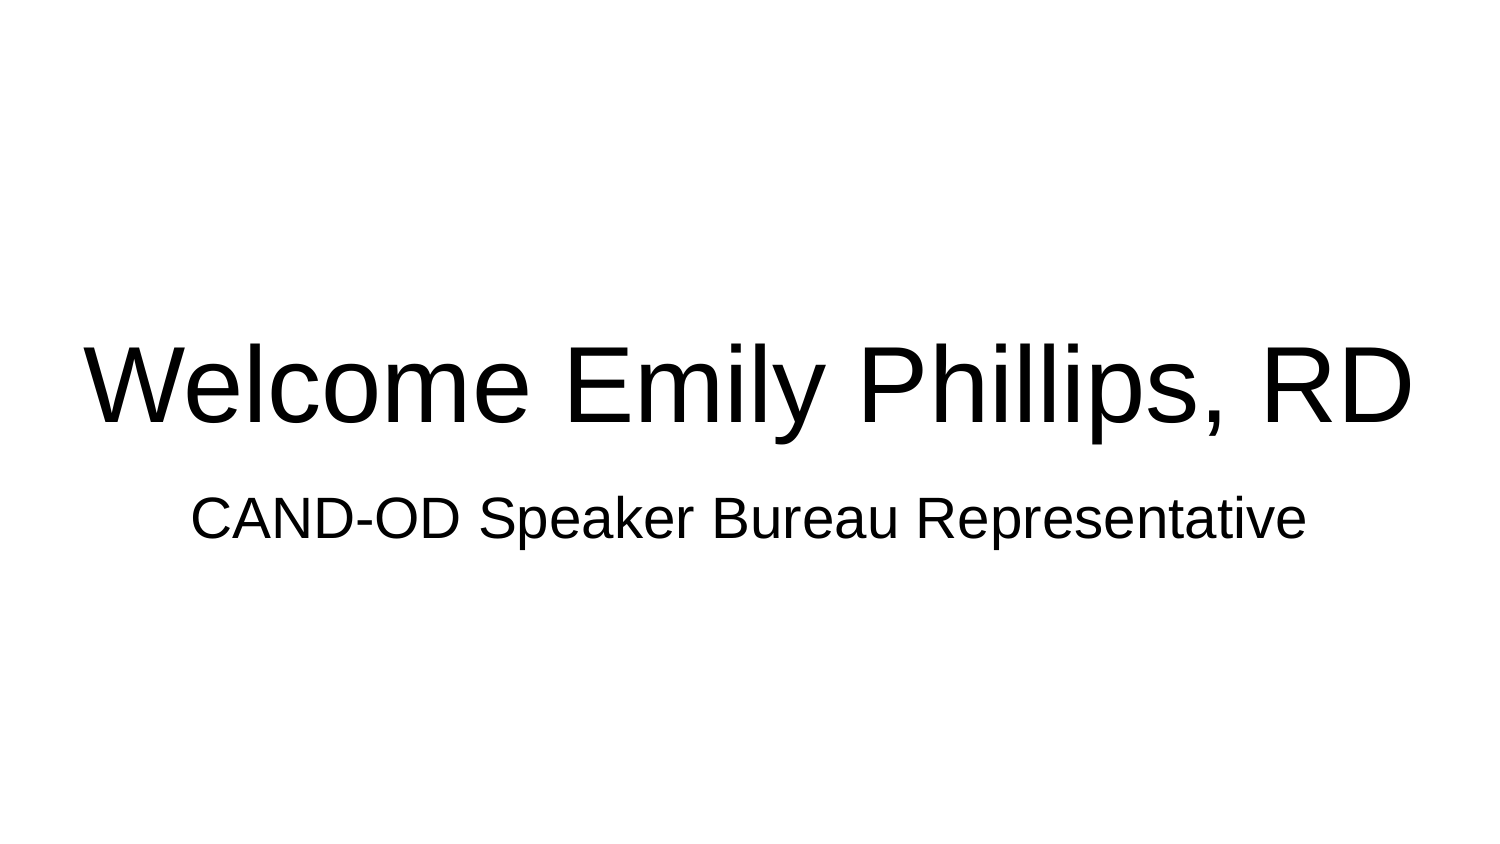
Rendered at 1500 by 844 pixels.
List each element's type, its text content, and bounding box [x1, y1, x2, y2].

subtitle CAND-OD Speaker Bureau Representative [51, 464, 1449, 595]
title Welcome Emily Phillips, RD [51, 122, 1449, 459]
